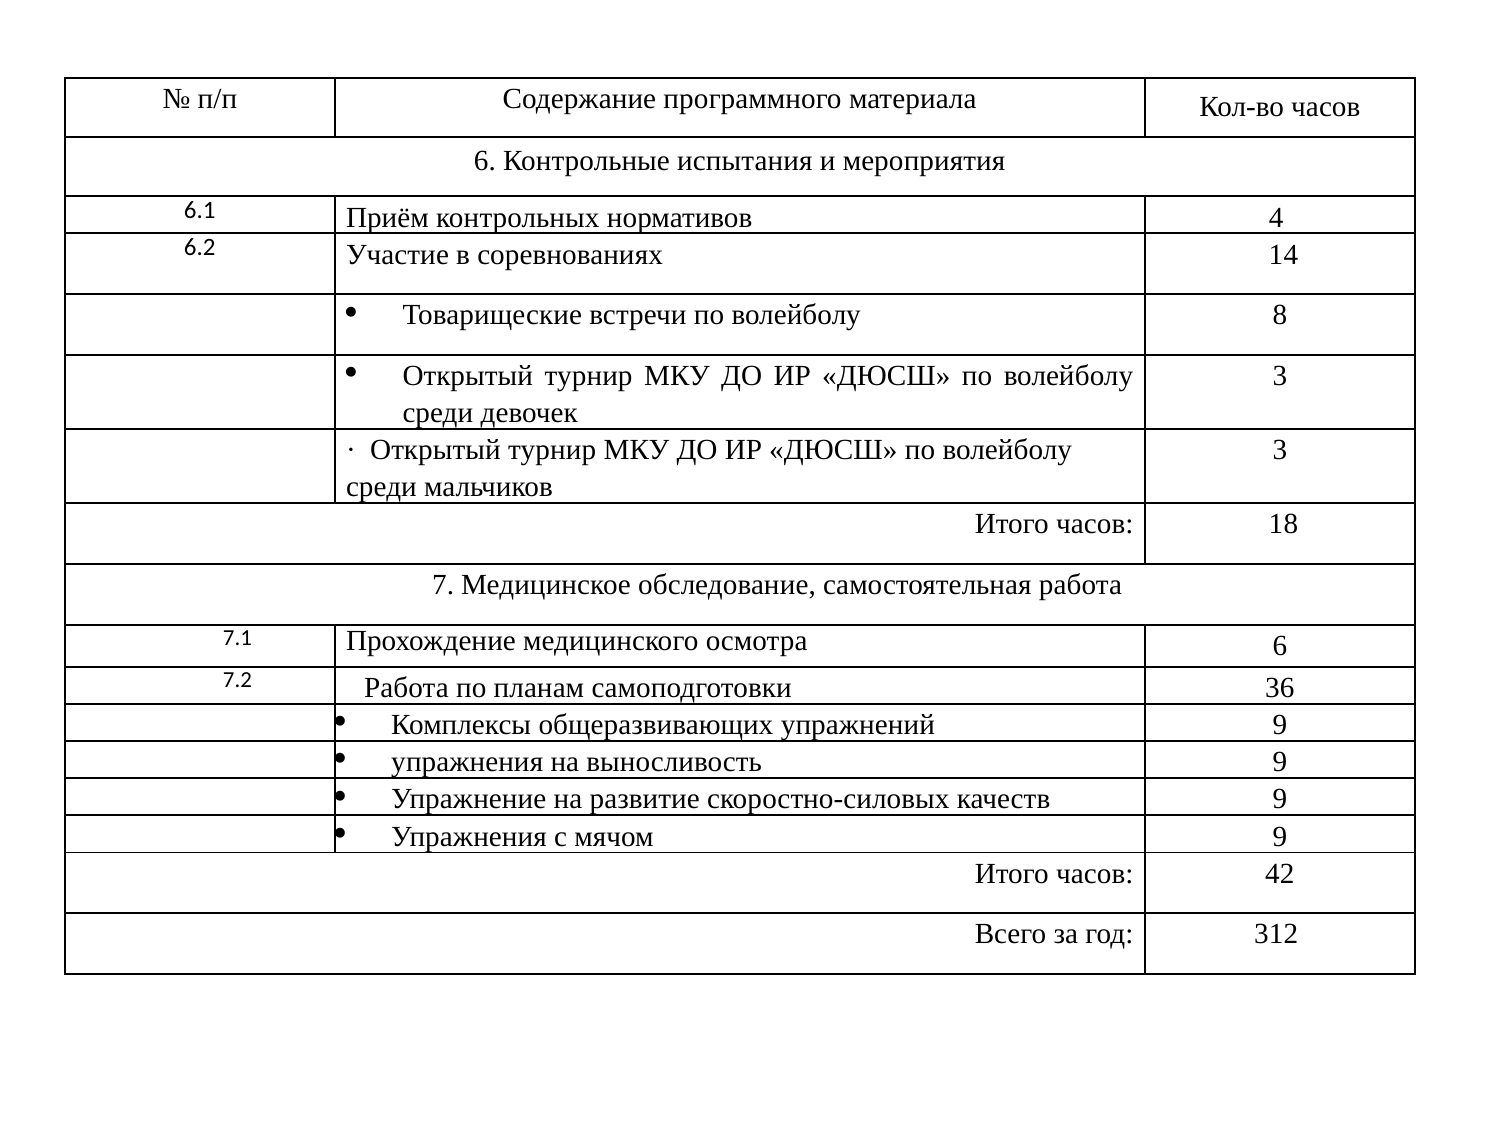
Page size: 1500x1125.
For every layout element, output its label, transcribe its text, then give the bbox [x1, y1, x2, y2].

table_cell [66, 742, 334, 777]
table_cell 9 [1146, 742, 1414, 777]
table_cell 3 [1146, 430, 1414, 502]
table_cell 6.1 [66, 197, 334, 232]
table_cell Упражнения с мячом [336, 816, 1144, 852]
table_header Содержание программного материала [336, 79, 1144, 136]
table_cell 14 [1146, 234, 1414, 293]
table_cell 42 [1146, 853, 1414, 912]
table_cell [66, 430, 334, 502]
table_cell · Открытый турнир МКУ ДО ИР «ДЮСШ» по волейболу среди мальчиков [336, 430, 1144, 502]
table_cell 6. Контрольные испытания и мероприятия [66, 138, 1414, 195]
table_cell Открытый турнир МКУ ДО ИР «ДЮСШ» по волейболу среди девочек [336, 356, 1144, 428]
table_cell Товарищеские встречи по волейболу [336, 295, 1144, 354]
table_cell Прохождение медицинского осмотра [336, 626, 1144, 666]
table_cell Итого часов: [66, 853, 1144, 912]
table_cell Всего за год: [66, 914, 1144, 973]
table_cell 6.2 [66, 234, 334, 293]
table_cell [66, 705, 334, 740]
table_cell 9 [1146, 705, 1414, 740]
table_cell 7.2 [66, 668, 334, 703]
table_cell 4 [1146, 197, 1414, 232]
table_cell 9 [1146, 779, 1414, 814]
table_cell 312 [1146, 914, 1414, 973]
table_cell Комплексы общеразвивающих упражнений [336, 705, 1144, 740]
table_cell 18 [1146, 504, 1414, 563]
table_cell 6 [1146, 626, 1414, 666]
table_cell [66, 816, 334, 852]
table_cell 3 [1146, 356, 1414, 428]
table_cell [66, 356, 334, 428]
table_cell Итого часов: [66, 504, 1144, 563]
table_cell [66, 779, 334, 814]
table_cell 36 [1146, 668, 1414, 703]
table_cell 7.1 [66, 626, 334, 666]
table_cell Работа по планам самоподготовки [336, 668, 1144, 703]
table_cell Упражнение на развитие скоростно-силовых качеств [336, 779, 1144, 814]
table_cell 8 [1146, 295, 1414, 354]
table_header Кол-во часов [1146, 79, 1414, 136]
table_cell Приём контрольных нормативов [336, 197, 1144, 232]
table_cell Участие в соревнованиях [336, 234, 1144, 293]
table_cell упражнения на выносливость [336, 742, 1144, 777]
table_header № п/п [66, 79, 334, 136]
table_cell 7. Медицинское обследование, самостоятельная работа [66, 565, 1414, 624]
table_cell 9 [1146, 816, 1414, 852]
table_cell [66, 295, 334, 354]
